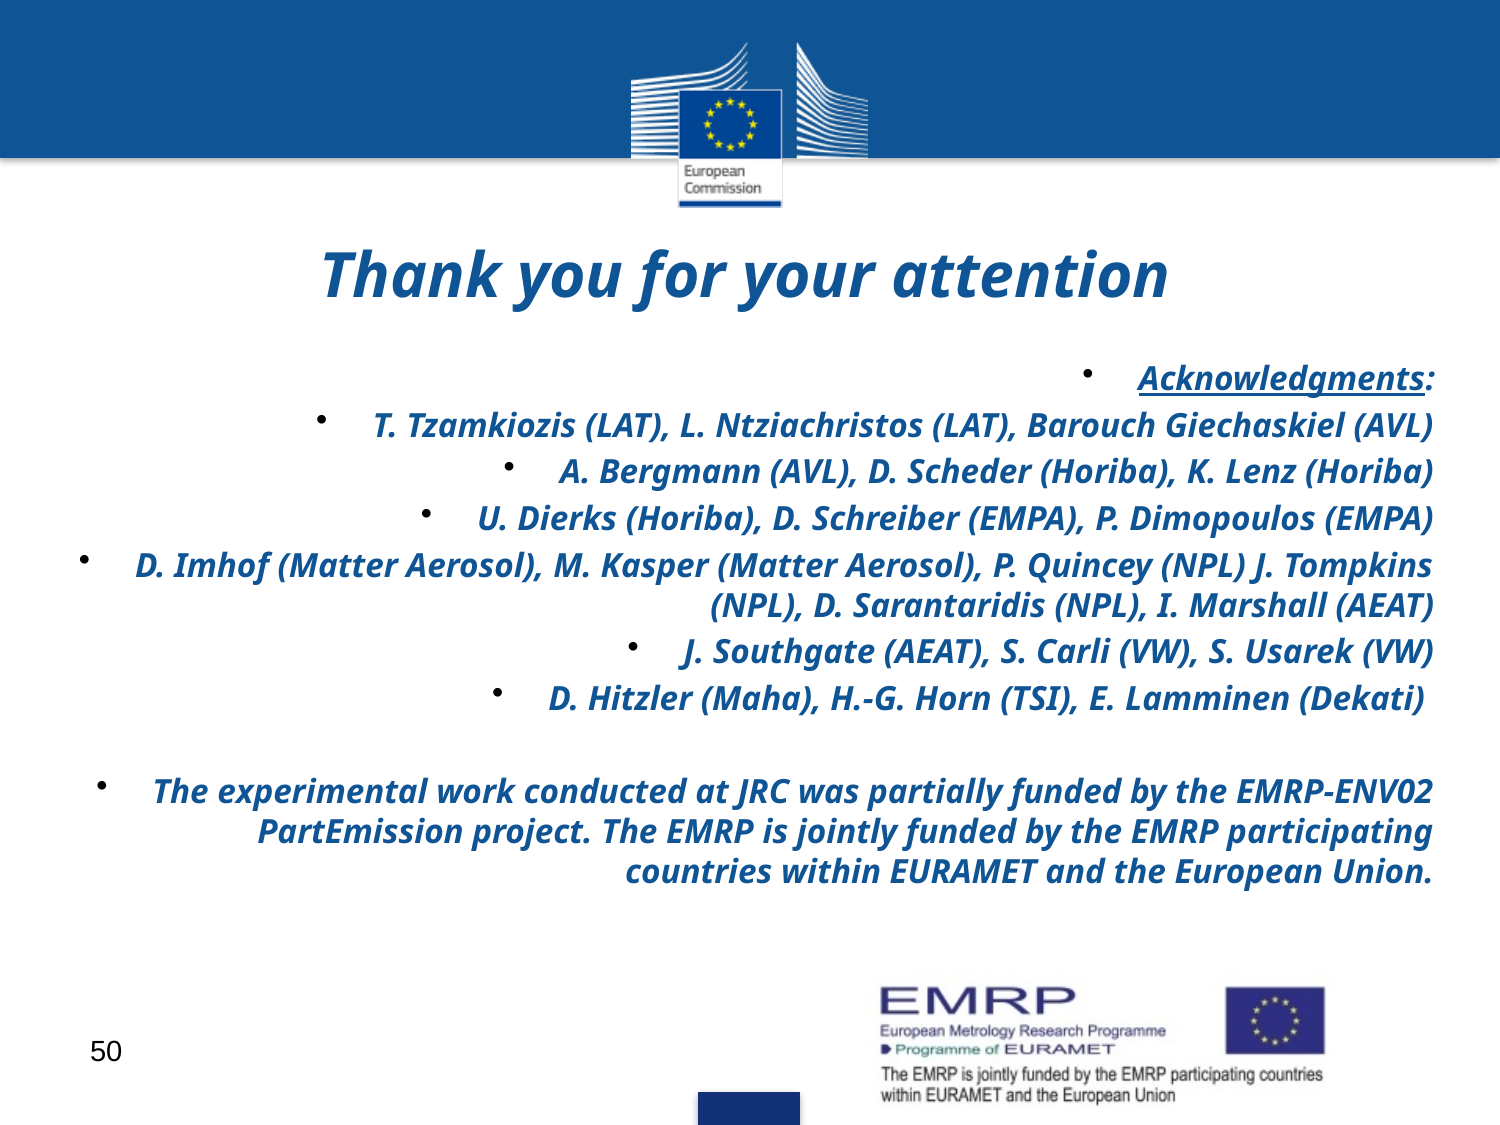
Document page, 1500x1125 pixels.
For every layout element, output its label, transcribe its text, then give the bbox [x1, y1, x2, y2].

picture [862, 968, 1338, 1125]
picture [631, 42, 868, 208]
list Acknowledgments: T. Tzamkiozis (LAT), L. Ntziachristos (LAT), Barouch Giechaskiel (AVL) A. Bergmann (AVL), D. Scheder (Horiba), K. Lenz (Horiba) U. Dierks (Horiba), D. Schreiber (EMPA), P. Dimopoulos (EMPA) D. Imhof (Matter Aerosol), M. Kasper (Matter Aerosol), P. Quincey (NPL) J. Tompkins (NPL), D. Sarantaridis (NPL), I. Marshall (AEAT) J. Southgate (AEAT), S. Carli (VW), S. Usarek (VW) D. Hitzler (Maha), H.-G. Horn (TSI), E. Lamminen (Dekati) The experimental work conducted at JRC was partially funded by the EMRP-ENV02 PartEmission project. The EMRP is jointly funded by the EMRP participating countries within EURAMET and the European Union. [49, 349, 1451, 1001]
slide_number 50 [75, 1024, 425, 1103]
title Thank you for your attention [99, 237, 1392, 308]
